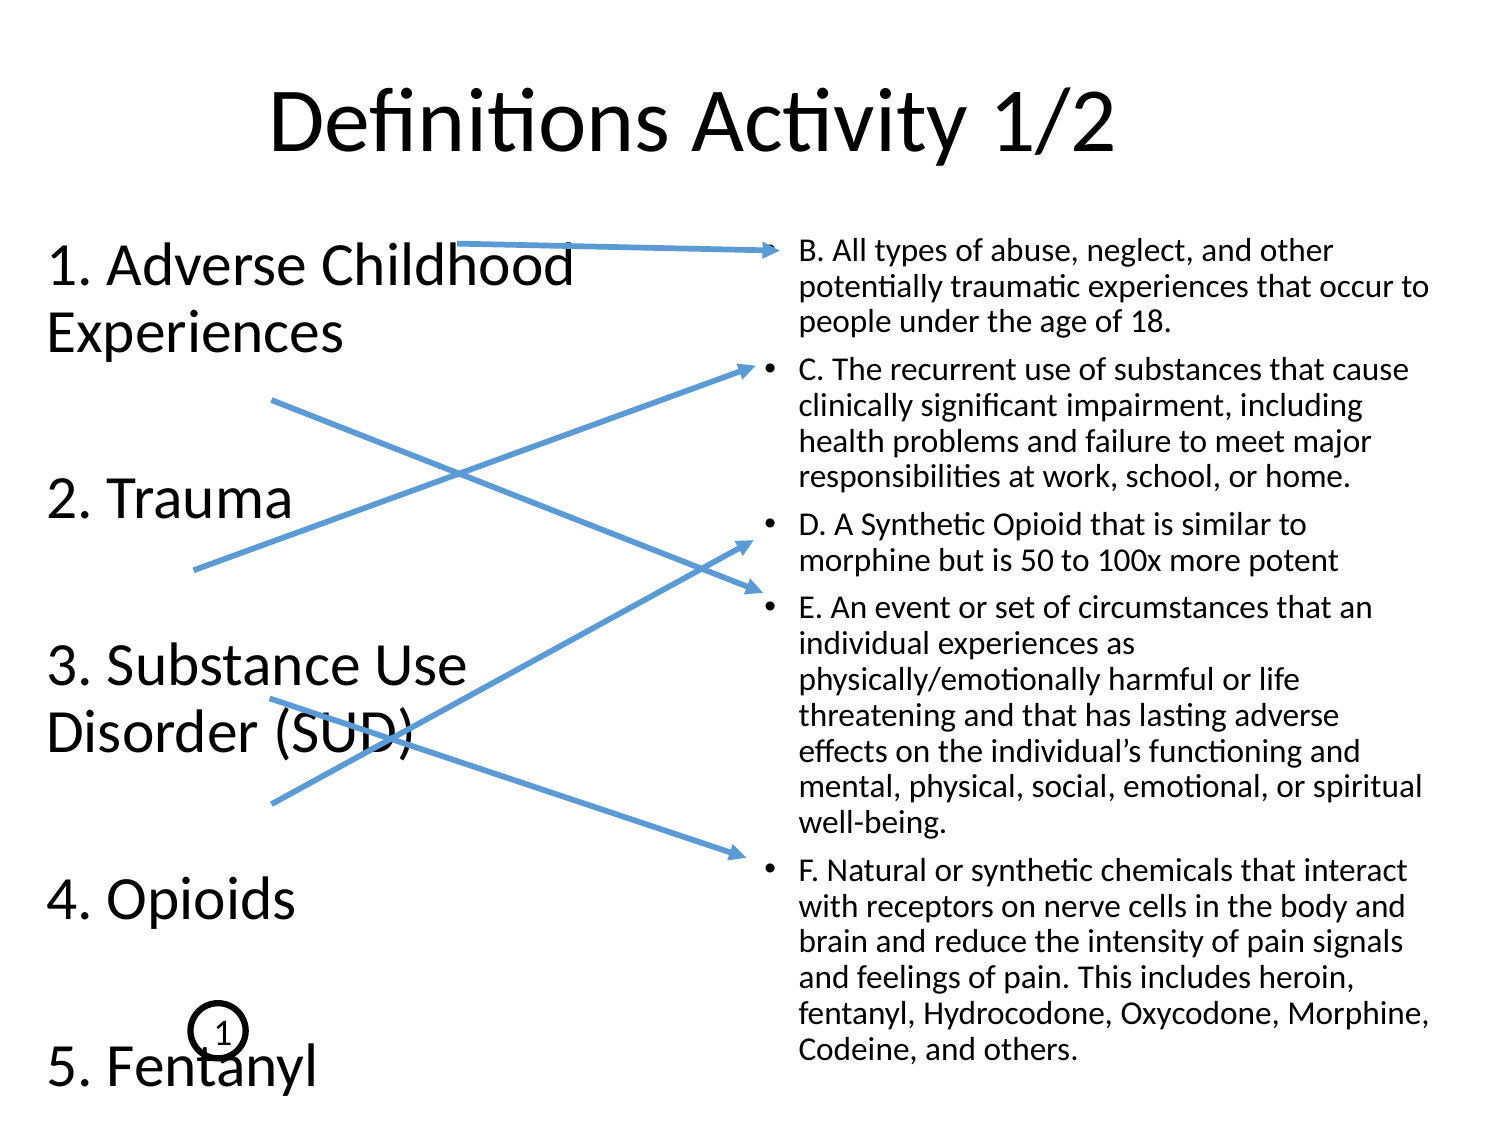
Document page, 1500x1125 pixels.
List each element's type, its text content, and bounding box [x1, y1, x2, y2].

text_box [269, 698, 747, 858]
list 1. Adverse Childhood Experiences 2. Trauma 3. Substance Use Disorder (SUD) 4. Opioids 5. Fentanyl [31, 225, 692, 1116]
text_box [271, 540, 754, 805]
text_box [754, 400, 763, 593]
text_box 1 [189, 1002, 247, 1060]
title Definitions Activity 1/2 [46, 12, 1341, 231]
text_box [456, 243, 780, 251]
list B. All types of abuse, neglect, and other potentially traumatic experiences that occur to people under the age of 18. C. The recurrent use of substances that cause clinically significant impairment, including health problems and failure to meet major responsibilities at work, school, or home. D. A Synthetic Opioid that is similar to morphine but is 50 to 100x more potent E. An event or set of circumstances that an individual experiences as physically/emotionally harmful or life threatening and that has lasting adverse effects on the individual’s functioning and mental, physical, social, emotional, or spiritual well-being. F. Natural or synthetic chemicals that interact with receptors on nerve cells in the body and brain and reduce the intensity of pain signals and feelings of pain. This includes heroin, fentanyl, Hydrocodone, Oxycodone, Morphine, Codeine, and others. [749, 225, 1448, 1088]
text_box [193, 365, 756, 571]
